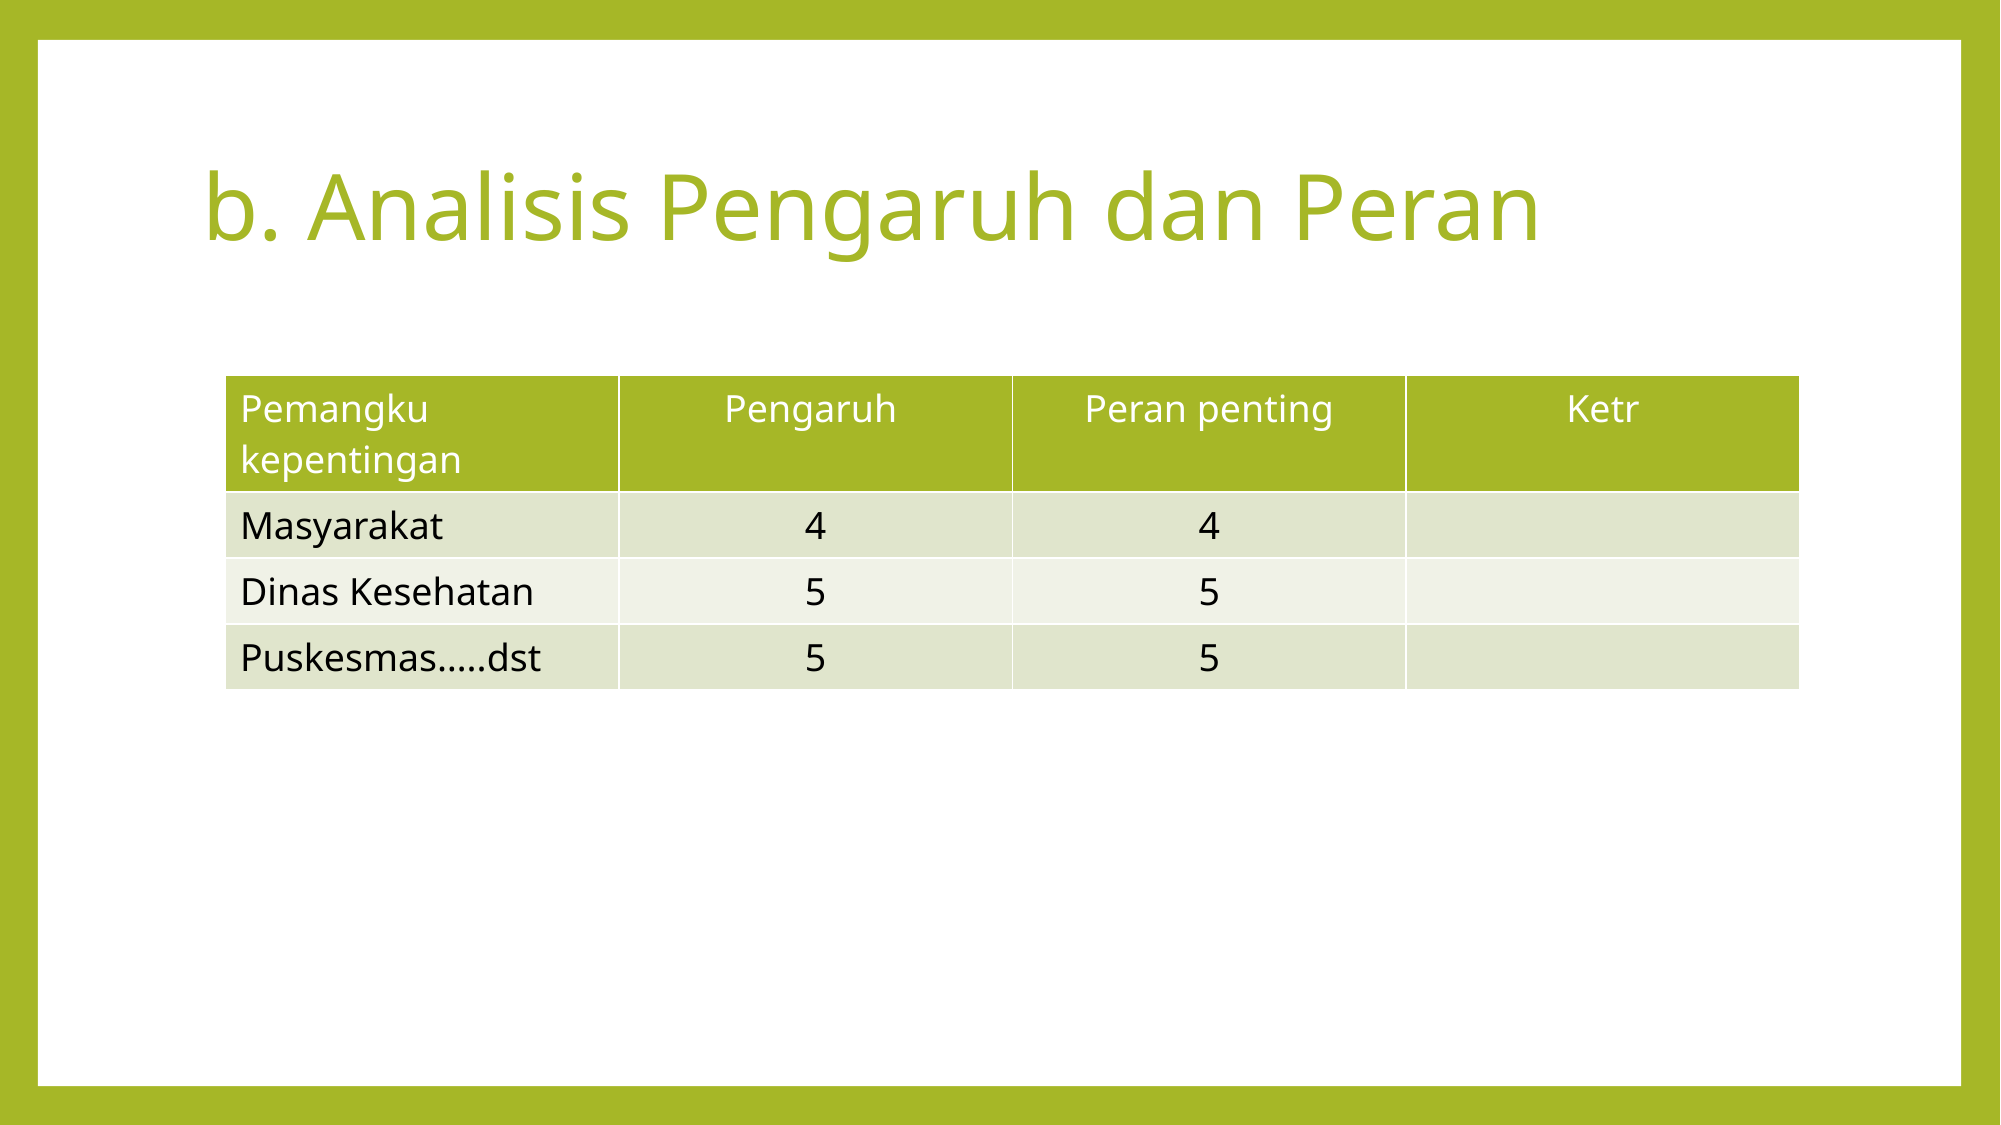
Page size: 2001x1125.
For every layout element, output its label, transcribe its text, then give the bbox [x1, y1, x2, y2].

table_cell 5 [620, 625, 1012, 689]
table_cell Dinas Kesehatan [226, 559, 618, 623]
table_cell Masyarakat [226, 493, 618, 557]
table_cell 4 [1013, 493, 1405, 557]
table_header Ketr [1407, 376, 1799, 491]
table_cell Puskesmas…..dst [226, 625, 618, 689]
title b. Analisis Pengaruh dan Peran [187, 99, 1808, 323]
table_cell 5 [1013, 625, 1405, 689]
table_cell [1407, 493, 1799, 557]
table_cell 4 [620, 493, 1012, 557]
table_header Pemangku kepentingan [226, 376, 618, 491]
table_cell 5 [620, 559, 1012, 623]
table_cell [1407, 625, 1799, 689]
table_header Peran penting [1013, 376, 1405, 491]
table_header Pengaruh [620, 376, 1012, 491]
table_cell 5 [1013, 559, 1405, 623]
table_cell [1407, 559, 1799, 623]
